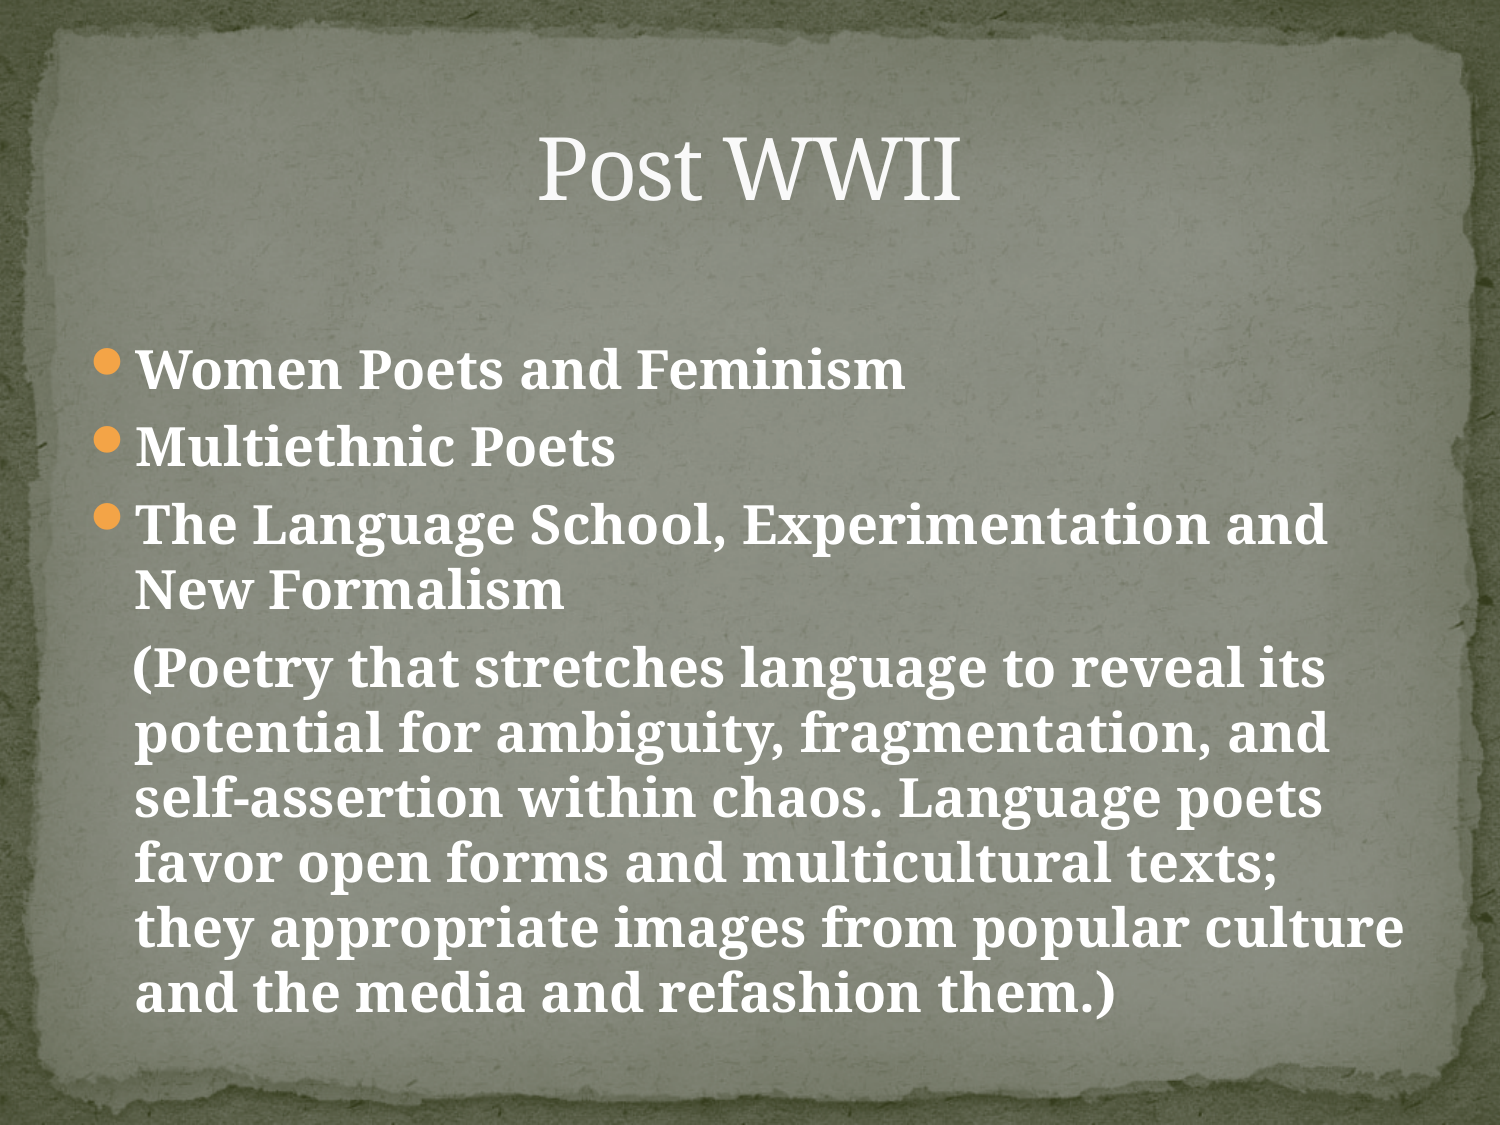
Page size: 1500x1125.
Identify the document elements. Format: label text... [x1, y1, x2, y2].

title Post WWII [74, 24, 1425, 225]
list Women Poets and Feminism Multiethnic Poets The Language School, Experimentation and New Formalism (Poetry that stretches language to reveal its potential for ambiguity, fragmentation, and self-assertion within chaos. Language poets favor open forms and multicultural texts; they appropriate images from popular culture and the media and refashion them.) [75, 249, 1425, 1102]
